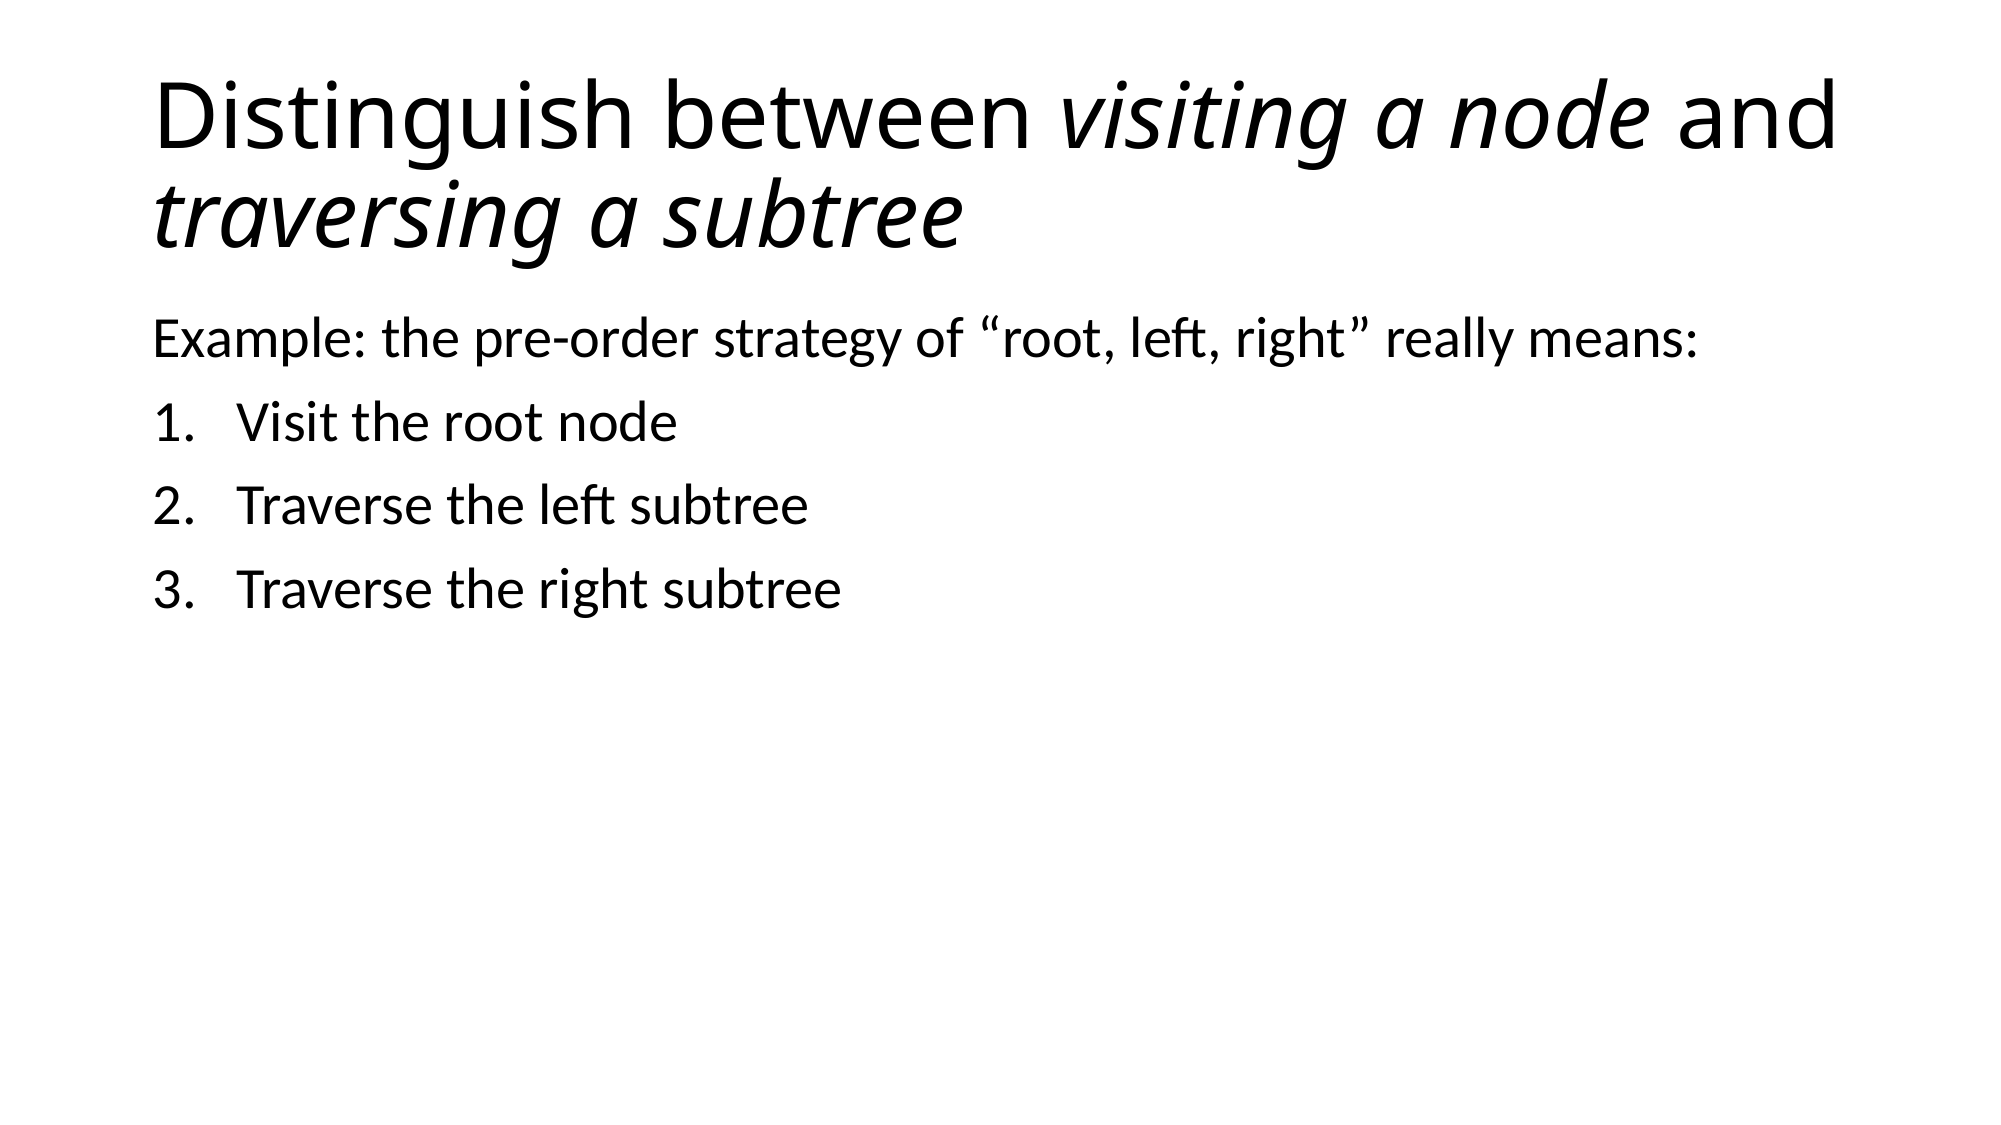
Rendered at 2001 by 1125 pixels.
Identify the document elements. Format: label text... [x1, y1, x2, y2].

title Distinguish between visiting a node and traversing a subtree [137, 59, 1863, 278]
list Example: the pre-order strategy of “root, left, right” really means: Visit the root node Traverse the left subtree Traverse the right subtree [137, 299, 1863, 1014]
